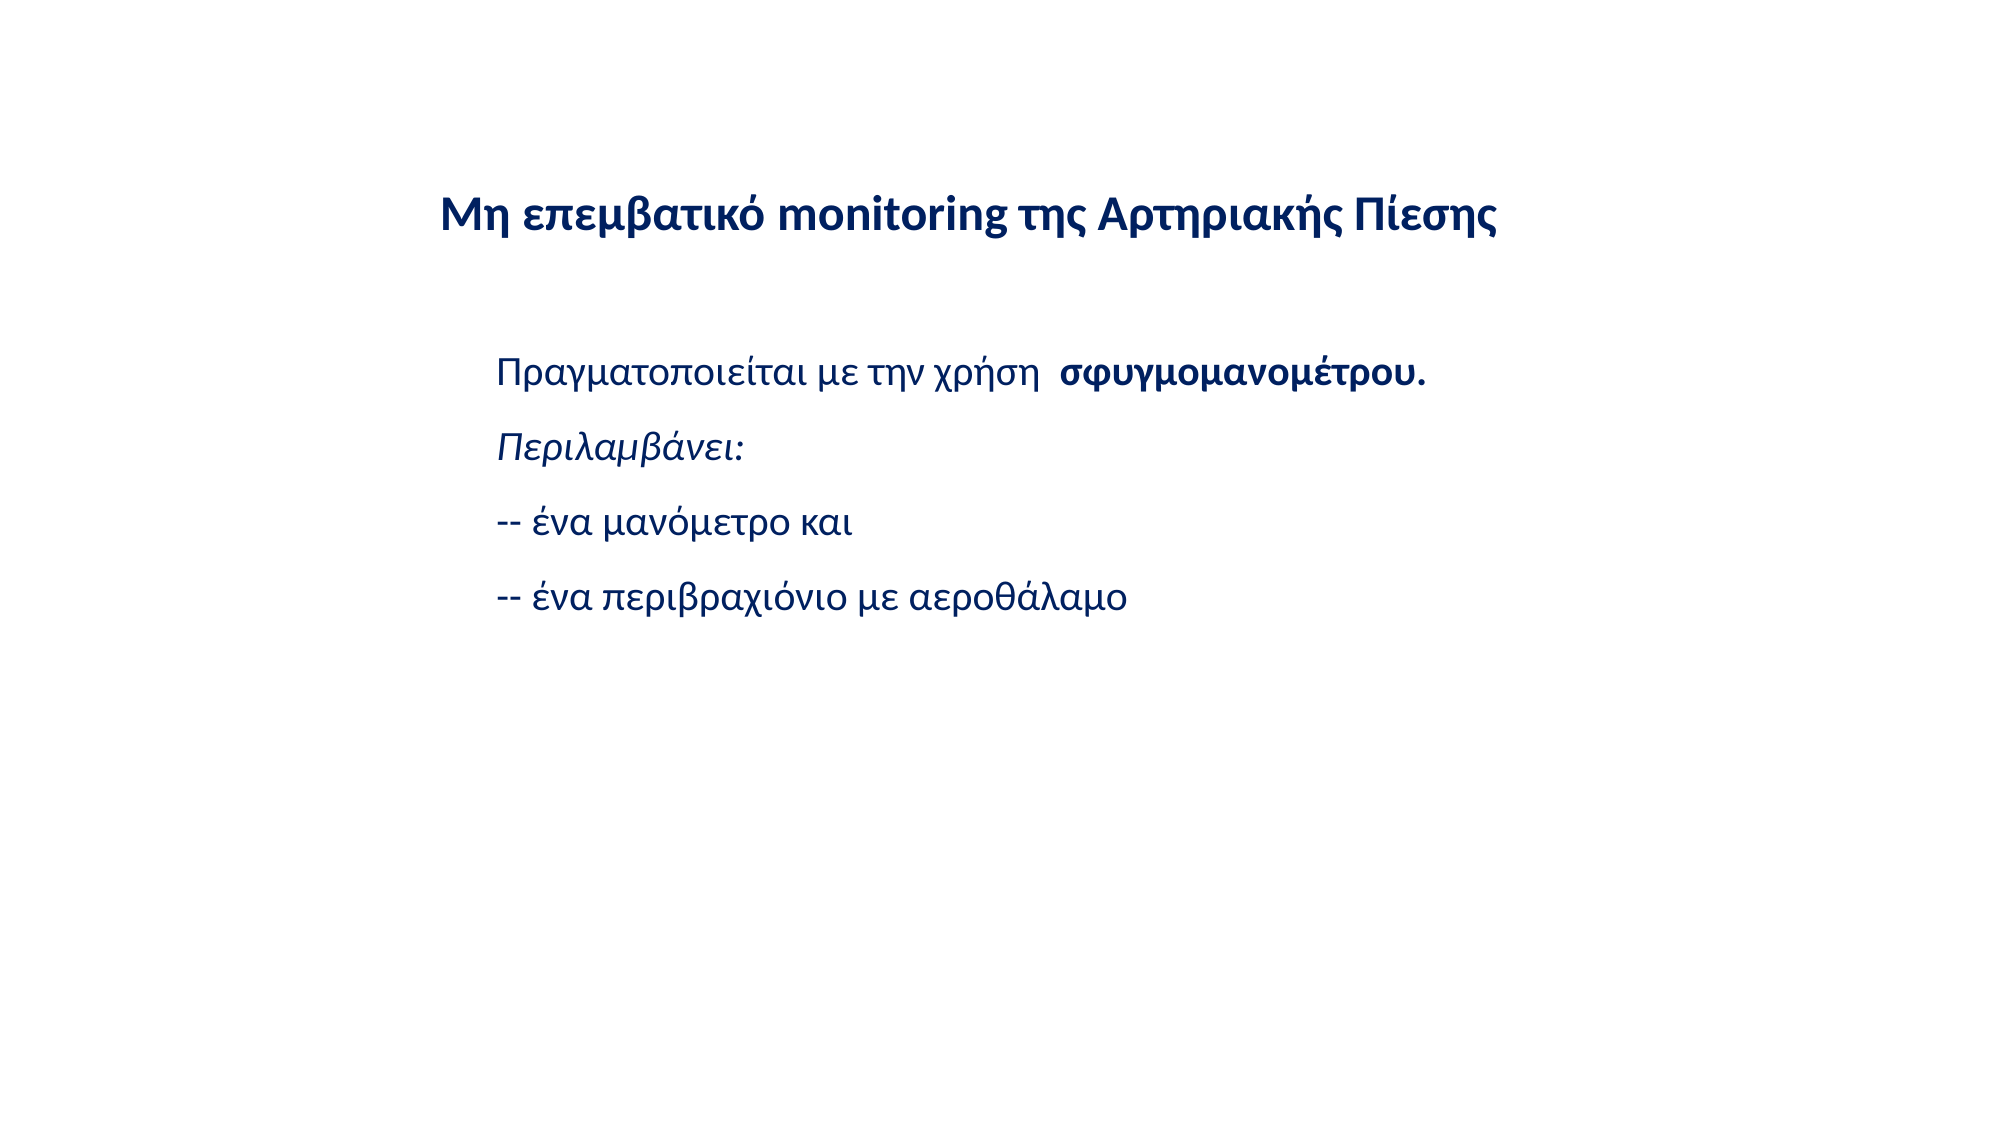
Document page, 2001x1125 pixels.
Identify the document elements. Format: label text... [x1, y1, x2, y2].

text_box Μη επεμβατικό monitoring της Αρτηριακής Πίεσης [425, 143, 1513, 249]
text_box Πραγματοποιείται με την χρήση σφυγμομανομέτρου. Περιλαμβάνει: -- ένα μανόμετρο και -- ένα περιβραχιόνιο με αεροθάλαμο [481, 311, 2000, 626]
